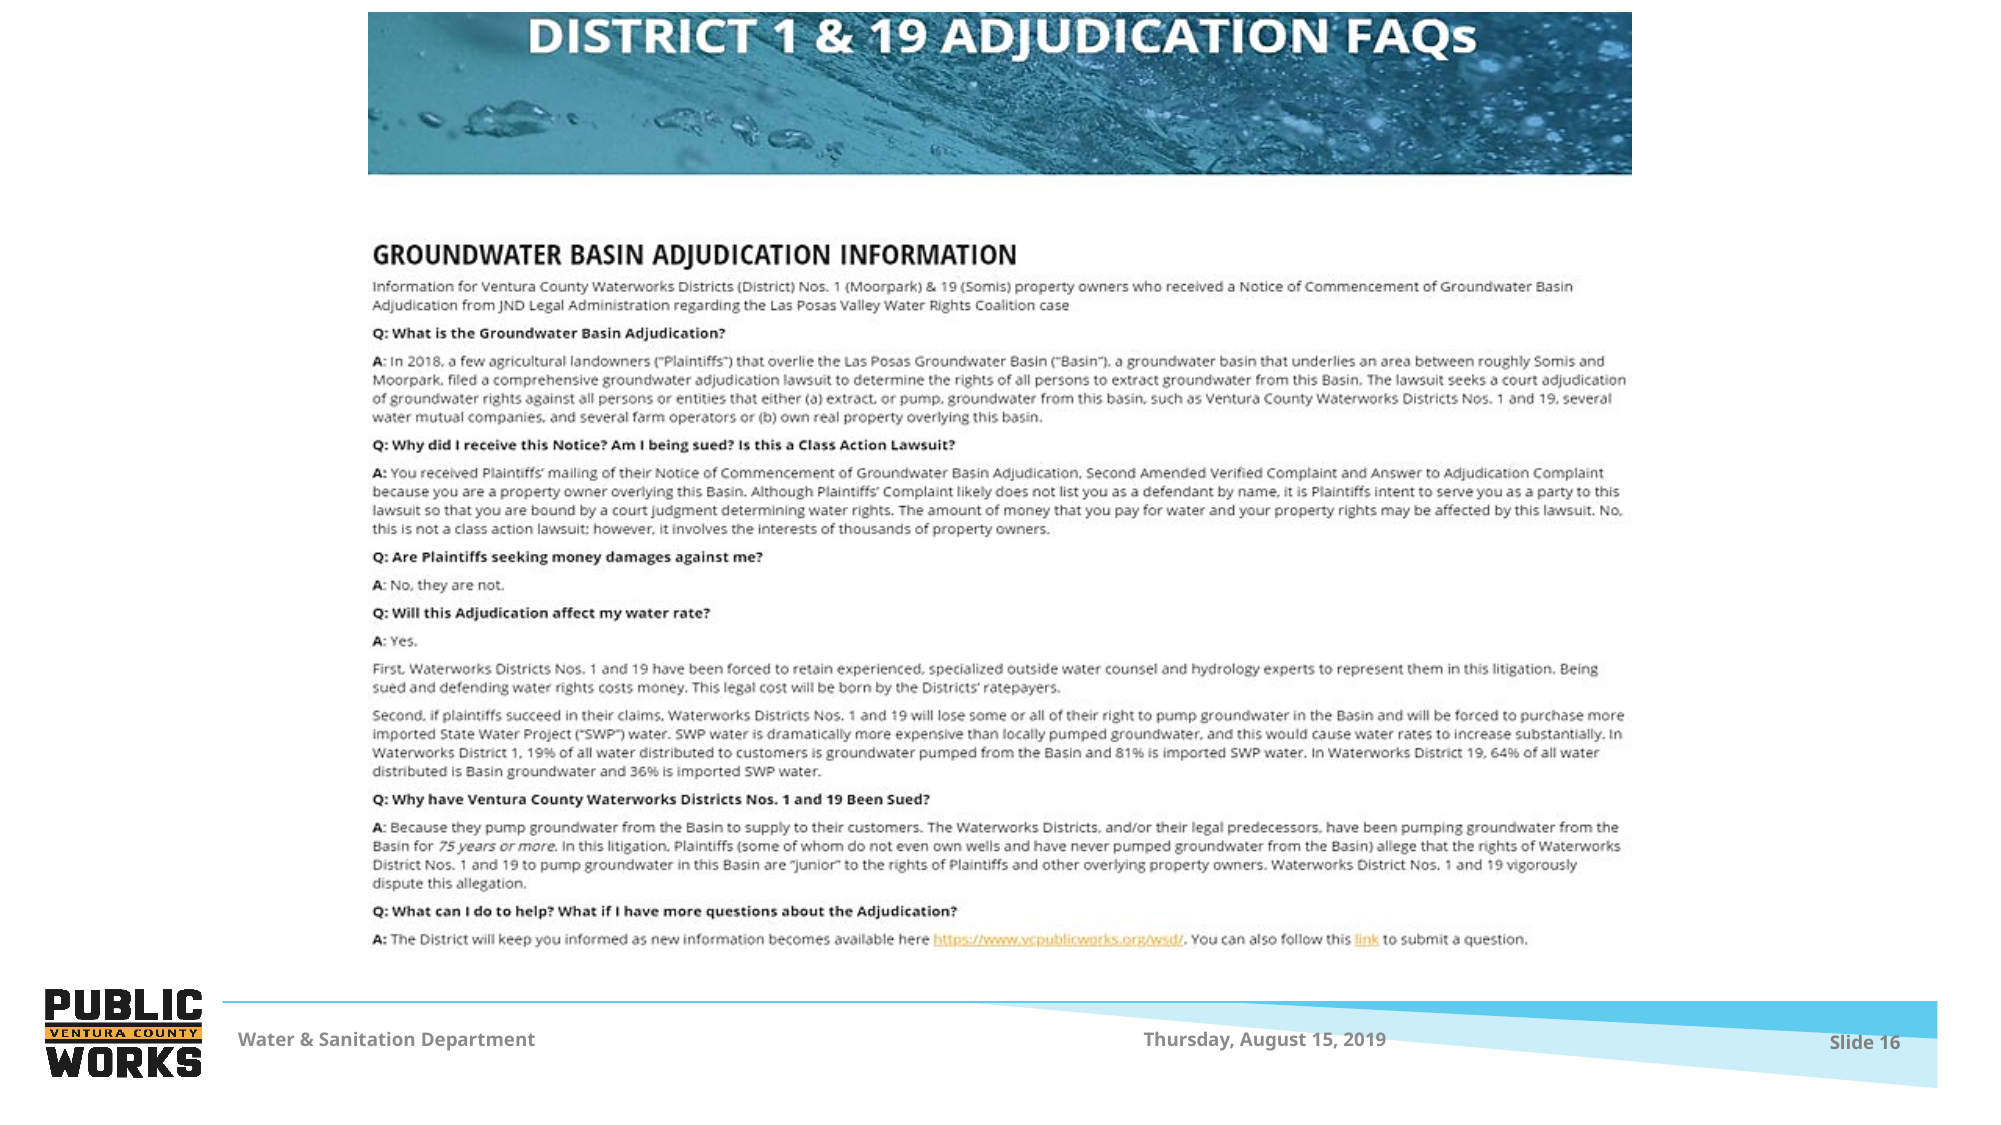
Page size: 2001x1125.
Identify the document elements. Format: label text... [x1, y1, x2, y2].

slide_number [1077, 1008, 1402, 1069]
picture [368, 11, 1632, 951]
footer Water & Sanitation Department [223, 1008, 1059, 1069]
slide_number Slide 16 [1787, 1013, 1916, 1074]
picture [37, 974, 211, 1092]
